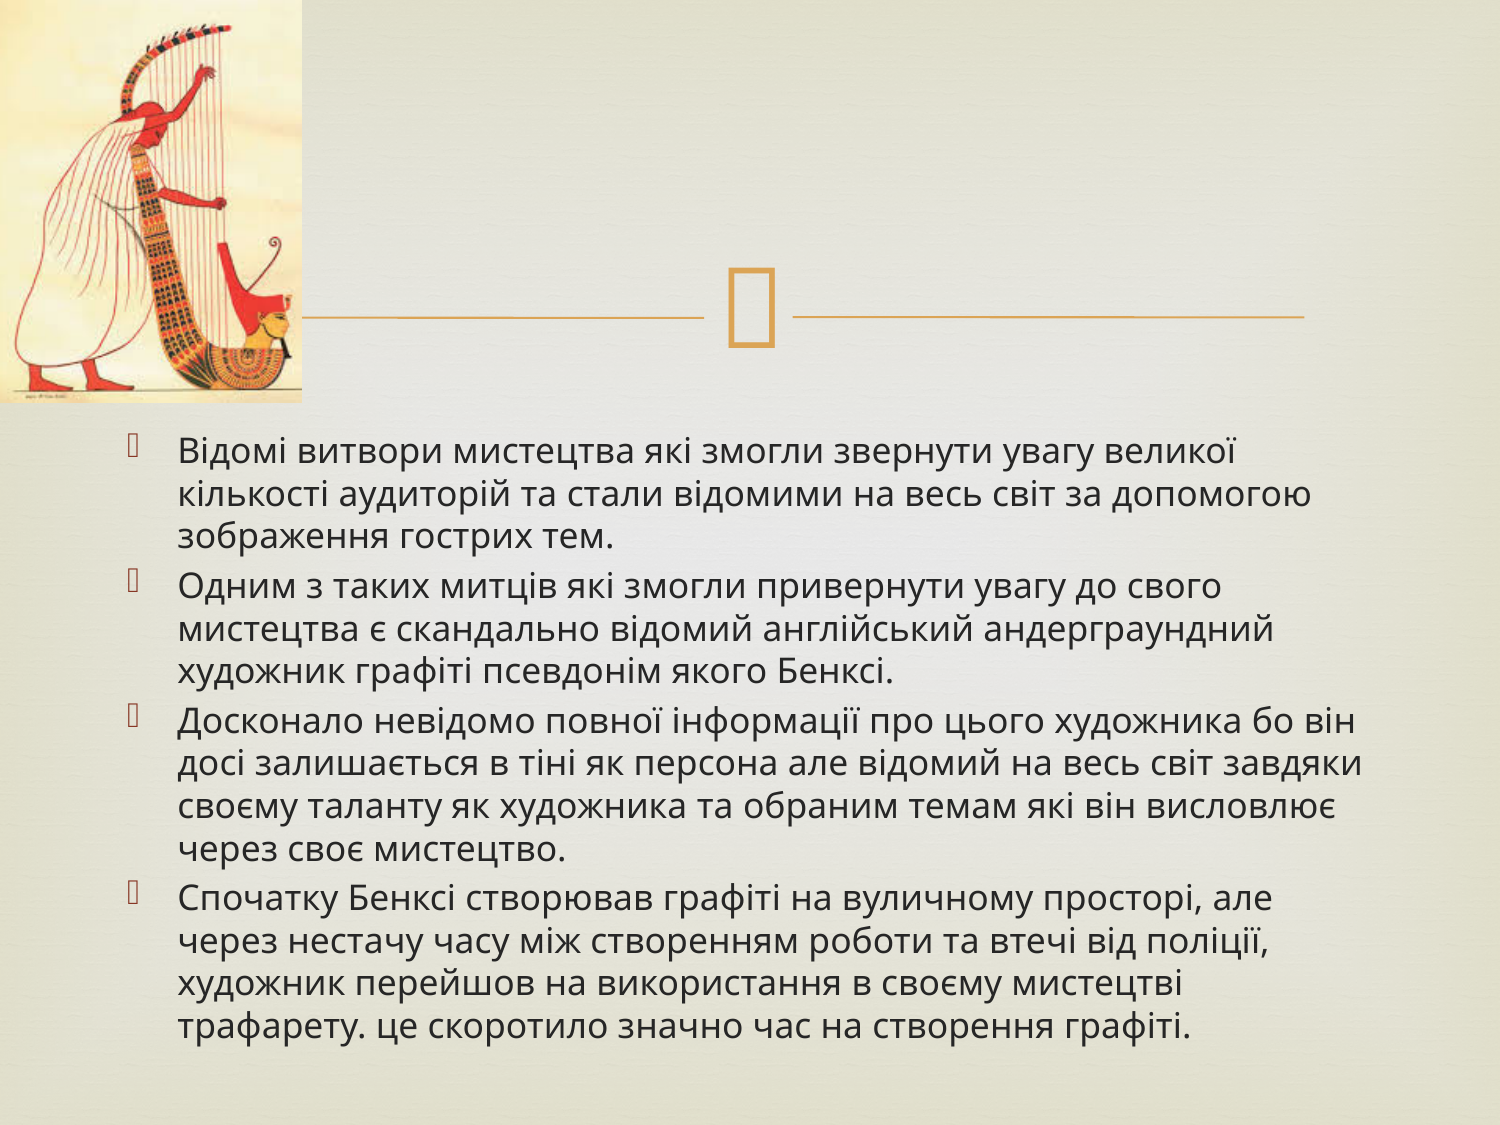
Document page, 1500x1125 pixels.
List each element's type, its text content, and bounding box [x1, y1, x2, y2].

list Відомі витвори мистецтва які змогли звернути увагу великої кількості аудиторій та стали відомими на весь світ за допомогою зображення гострих тем. Одним з таких митців які змогли привернути увагу до свого мистецтва є скандально відомий англійський андерграундний художник графіті псевдонім якого Бенксі. Досконало невідомо повної інформації про цього художника бо він досі залишається в тіні як персона але відомий на весь світ завдяки своєму таланту як художника та обраним темам які він висловлює через своє мистецтво. Спочатку Бенксі створював графіті на вуличному просторі, але через нестачу часу між створенням роботи та втечі від поліції, художник перейшов на використання в своєму мистецтві трафарету. це скоротило значно час на створення графіті. [112, 420, 1383, 1057]
picture [0, 0, 303, 404]
